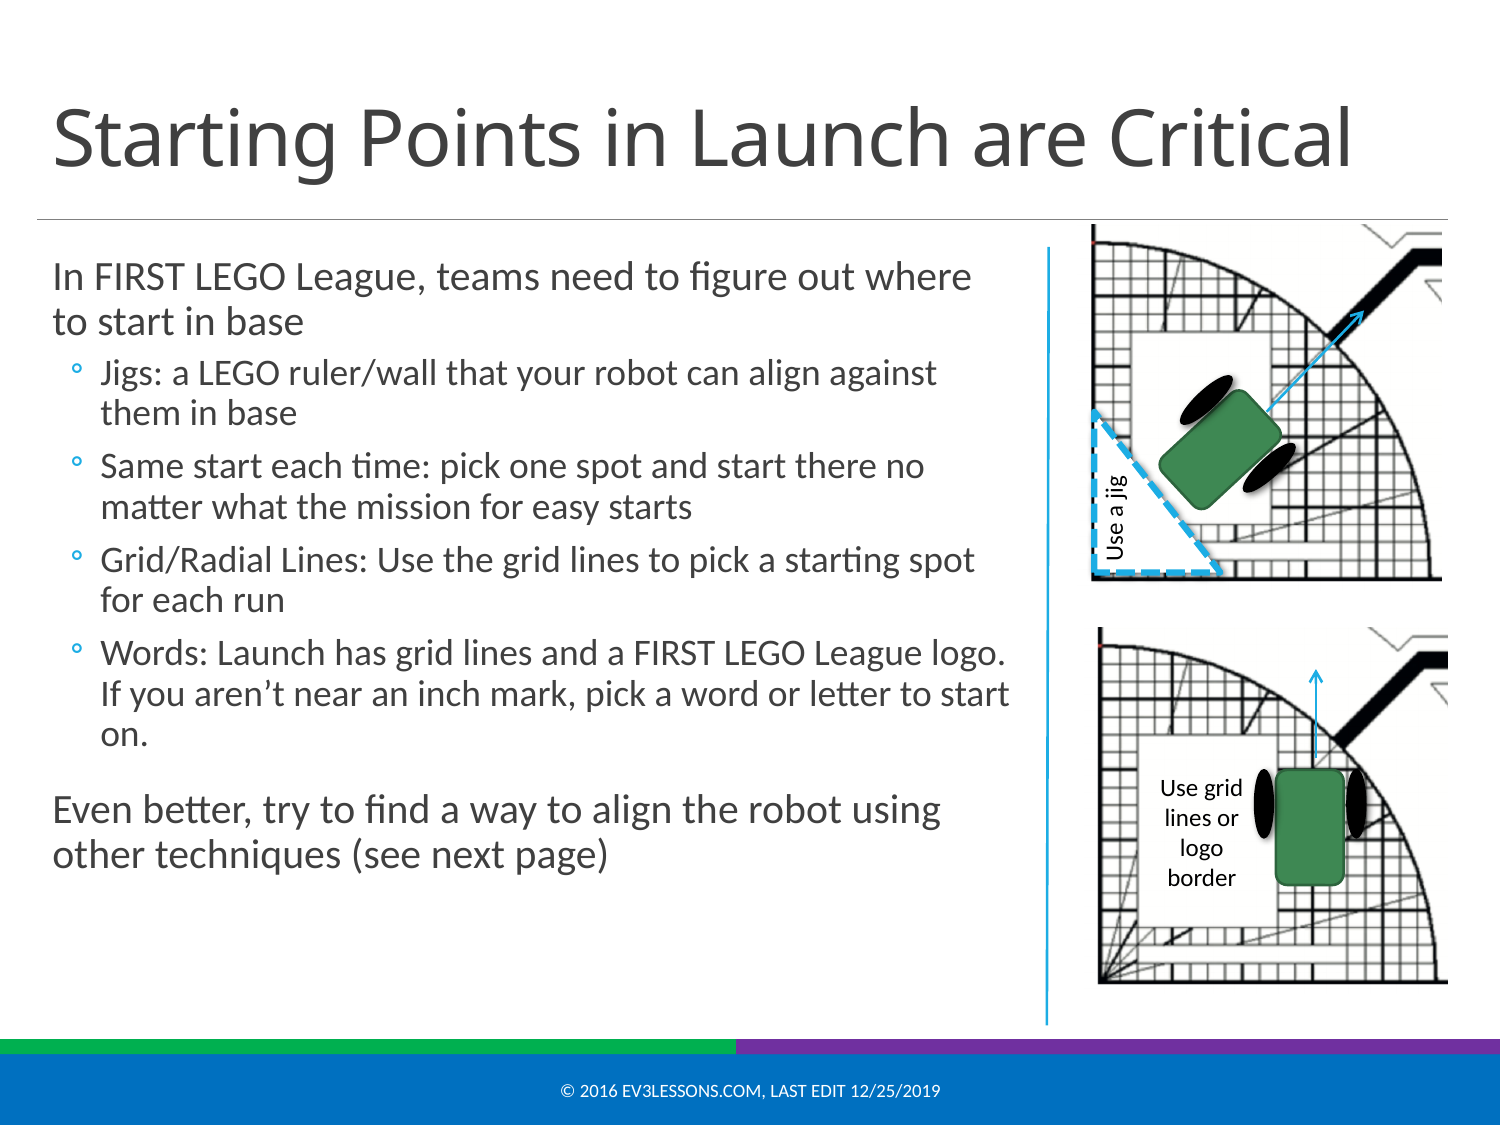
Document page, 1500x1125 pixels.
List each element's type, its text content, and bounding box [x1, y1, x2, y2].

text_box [1046, 246, 1050, 1026]
picture [1083, 626, 1449, 995]
picture [1076, 224, 1442, 593]
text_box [1090, 309, 1365, 594]
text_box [1254, 769, 1366, 886]
footer © 2016 EV3Lessons.com, Last edit 12/25/2019 [453, 1059, 1047, 1120]
list In FIRST LEGO League, teams need to figure out where to start in base Jigs: a LEGO ruler/wall that your robot can align against them in base Same start each time: pick one spot and start there no matter what the mission for easy starts Grid/Radial Lines: Use the grid lines to pick a starting spot for each run Words: Launch has grid lines and a FIRST LEGO League logo. If you aren’t near an inch mark, pick a word or letter to start on. Even better, try to find a way to align the robot using other techniques (see next page) [37, 246, 1015, 1011]
title Starting Points in Launch are Critical [37, 47, 1448, 191]
